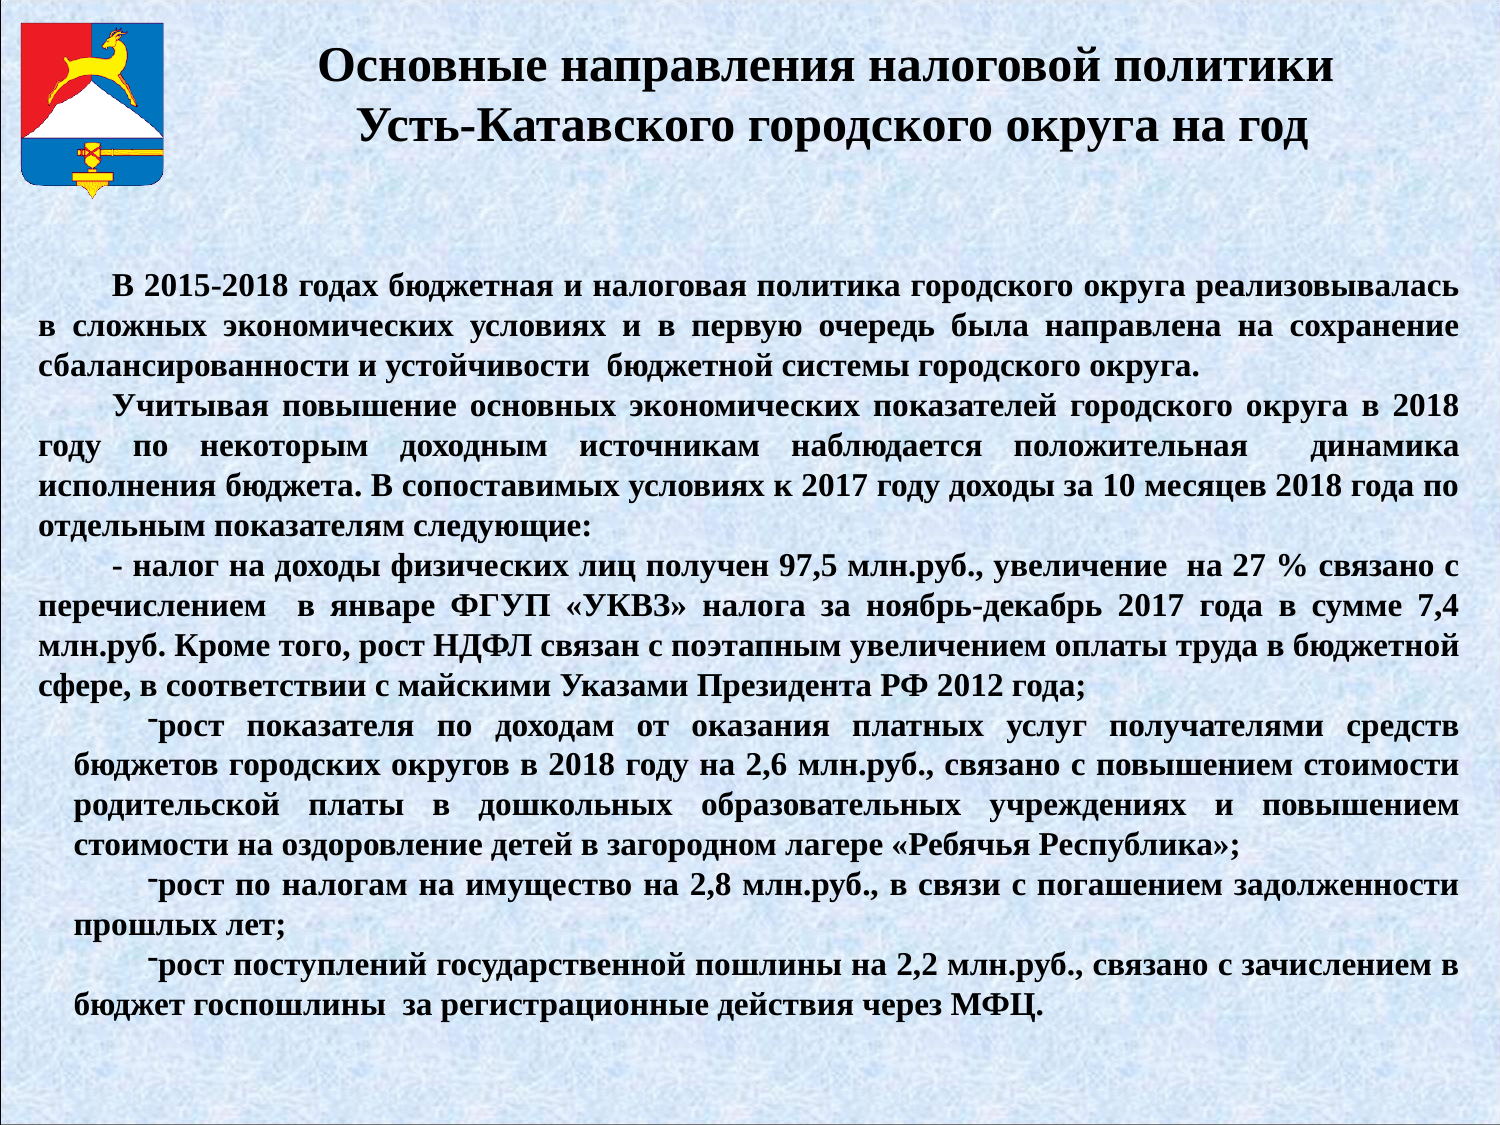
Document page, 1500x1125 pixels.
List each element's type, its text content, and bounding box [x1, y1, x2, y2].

text_box Основные направления налоговой политики Усть-Катавского городского округа на год [168, 24, 1500, 159]
picture [0, 0, 1500, 1125]
text_box В 2015-2018 годах бюджетная и налоговая политика городского округа реализовывалась в сложных экономических условиях и в первую очередь была направлена на сохранение сбалансированности и устойчивости бюджетной системы городского округа. Учитывая повышение основных экономических показателей городского округа в 2018 году по некоторым доходным источникам наблюдается положительная динамика исполнения бюджета. В сопоставимых условиях к 2017 году доходы за 10 месяцев 2018 года по отдельным показателям следующие: - налог на доходы физических лиц получен 97,5 млн.руб., увеличение на 27 % связано с перечислением в январе ФГУП «УКВЗ» налога за ноябрь-декабрь 2017 года в сумме 7,4 млн.руб. Кроме того, рост НДФЛ связан с поэтапным увеличением оплаты труда в бюджетной сфере, в соответствии с майскими Указами Президента РФ 2012 года; рост показателя по доходам от оказания платных услуг получателями средств бюджетов городских округов в 2018 году на 2,6 млн.руб., связано с повышением стоимости родительской платы в дошкольных образовательных учреждениях и повышением стоимости на оздоровление детей в загородном лагере «Ребячья Республика»; рост по налогам на имущество на 2,8 млн.руб., в связи с погашением задолженности прошлых лет; рост поступлений государственной пошлины на 2,2 млн.руб., связано с зачислением в бюджет госпошлины за регистрационные действия через МФЦ. [23, 256, 1477, 1030]
